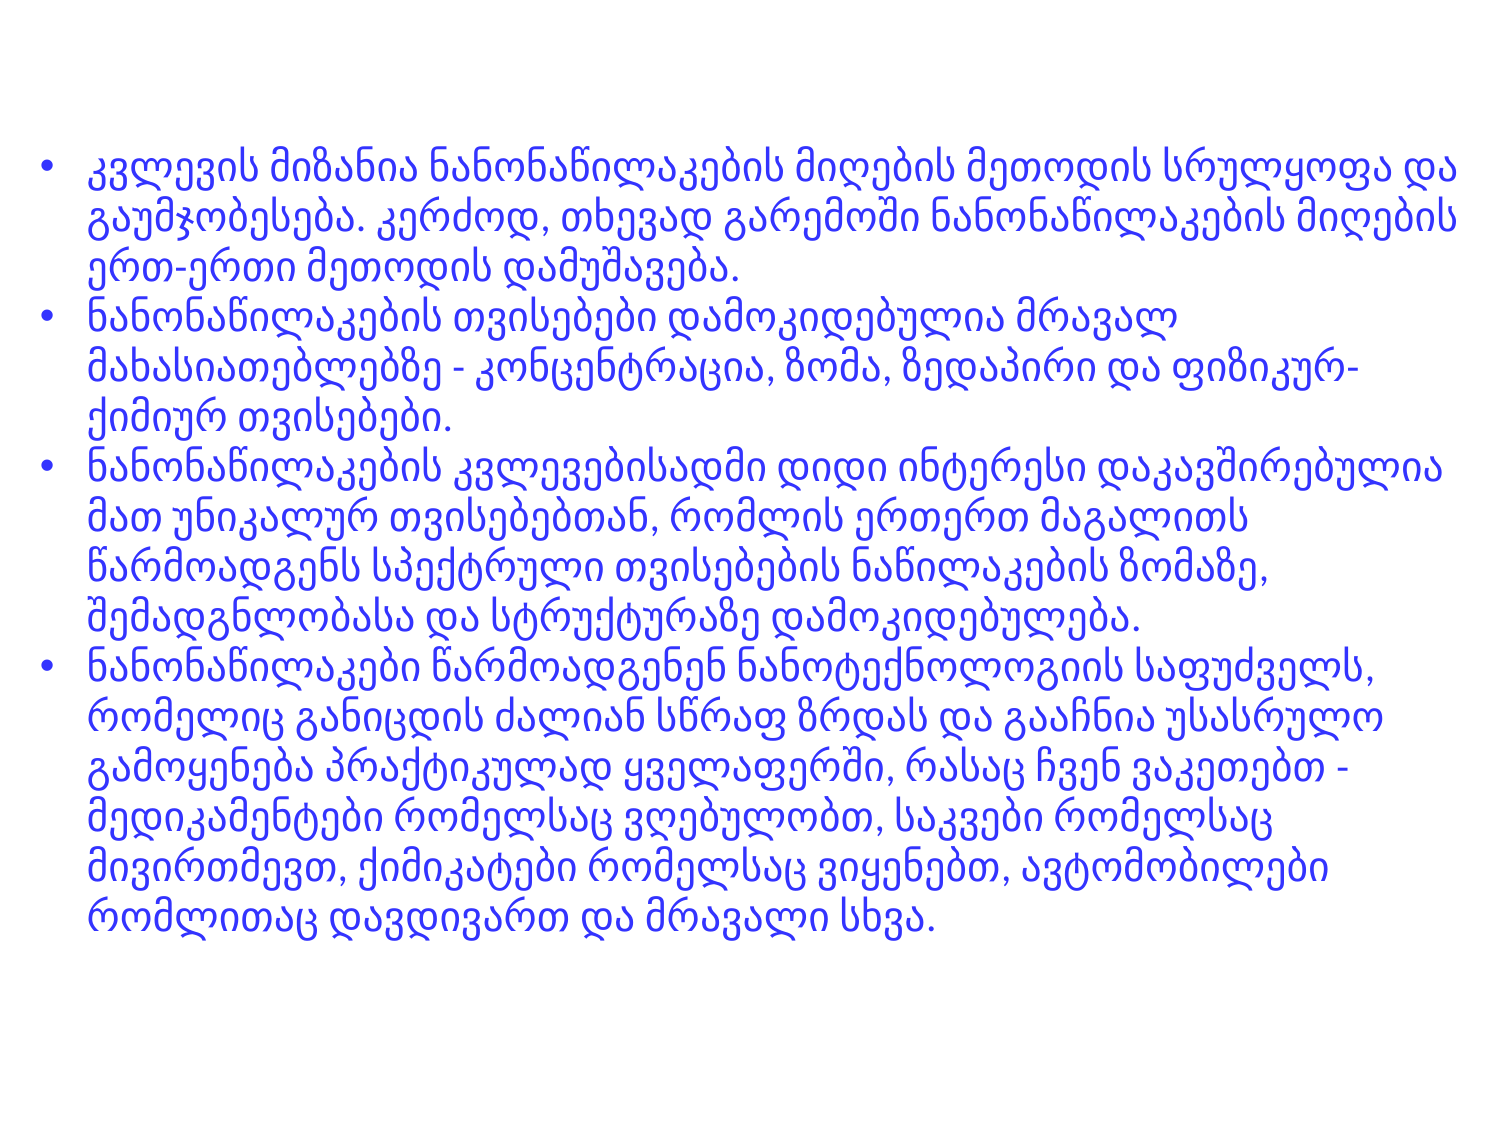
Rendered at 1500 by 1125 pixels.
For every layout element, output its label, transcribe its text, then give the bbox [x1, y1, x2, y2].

text_box კვლევის მიზანია ნანონაწილაკების მიღების მეთოდის სრულყოფა და გაუმჯობესება. კერძოდ, თხევად გარემოში ნანონაწილაკების მიღების ერთ-ერთი მეთოდის დამუშავება. ნანონაწილაკების თვისებები დამოკიდებულია მრავალ მახასიათებლებზე - კონცენტრაცია, ზომა, ზედაპირი და ფიზიკურ-ქიმიურ თვისებები. ნანონაწილაკების კვლევებისადმი დიდი ინტერესი დაკავშირებულია მათ უნიკალურ თვისებებთან, რომლის ერთერთ მაგალითს წარმოადგენს სპექტრული თვისებების ნაწილაკების ზომაზე, შემადგნლობასა და სტრუქტურაზე დამოკიდებულება. ნანონაწილაკები წარმოადგენენ ნანოტექნოლოგიის საფუძველს, რომელიც განიცდის ძალიან სწრაფ ზრდას და გააჩნია უსასრულო გამოყენება პრაქტიკულად ყველაფერში, რასაც ჩვენ ვაკეთებთ - მედიკამენტები რომელსაც ვღებულობთ, საკვები რომელსაც მივირთმევთ, ქიმიკატები რომელსაც ვიყენებთ, ავტომობილები რომლითაც დავდივართ და მრავალი სხვა. [24, 132, 1488, 948]
